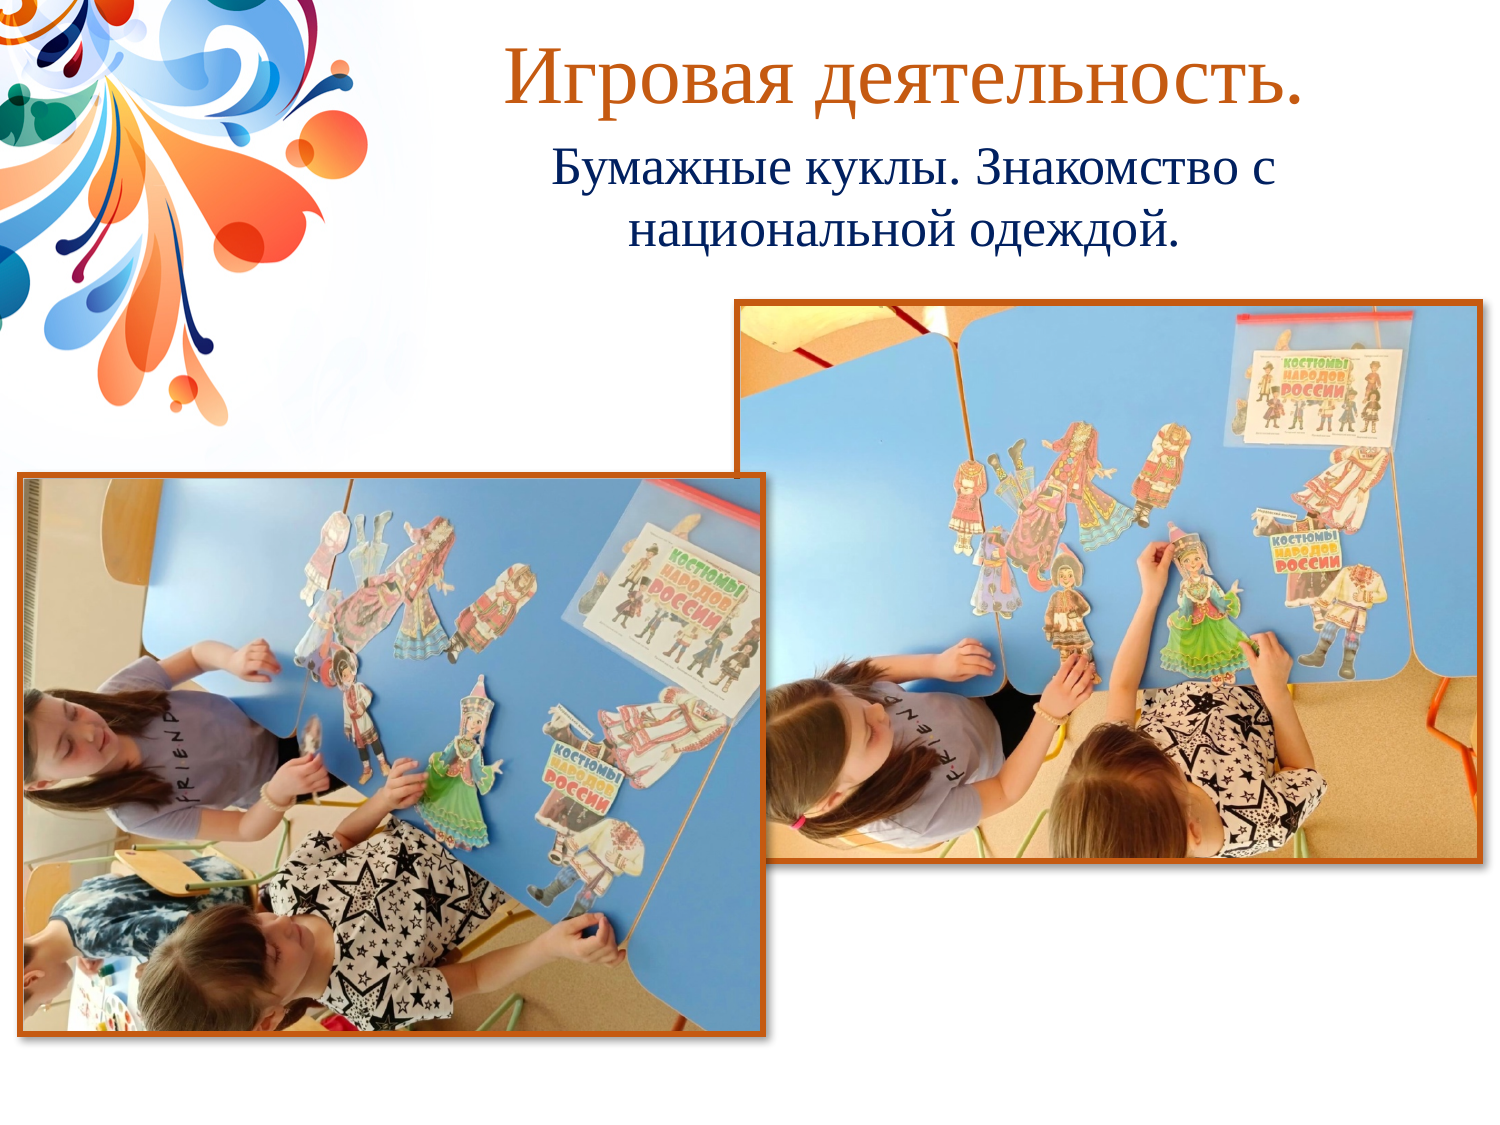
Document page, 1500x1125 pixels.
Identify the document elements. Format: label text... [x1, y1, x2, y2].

picture [0, 0, 1500, 1125]
title Игровая деятельность. Бумажные куклы. Знакомство с национальной одеждой. [413, 60, 1397, 230]
